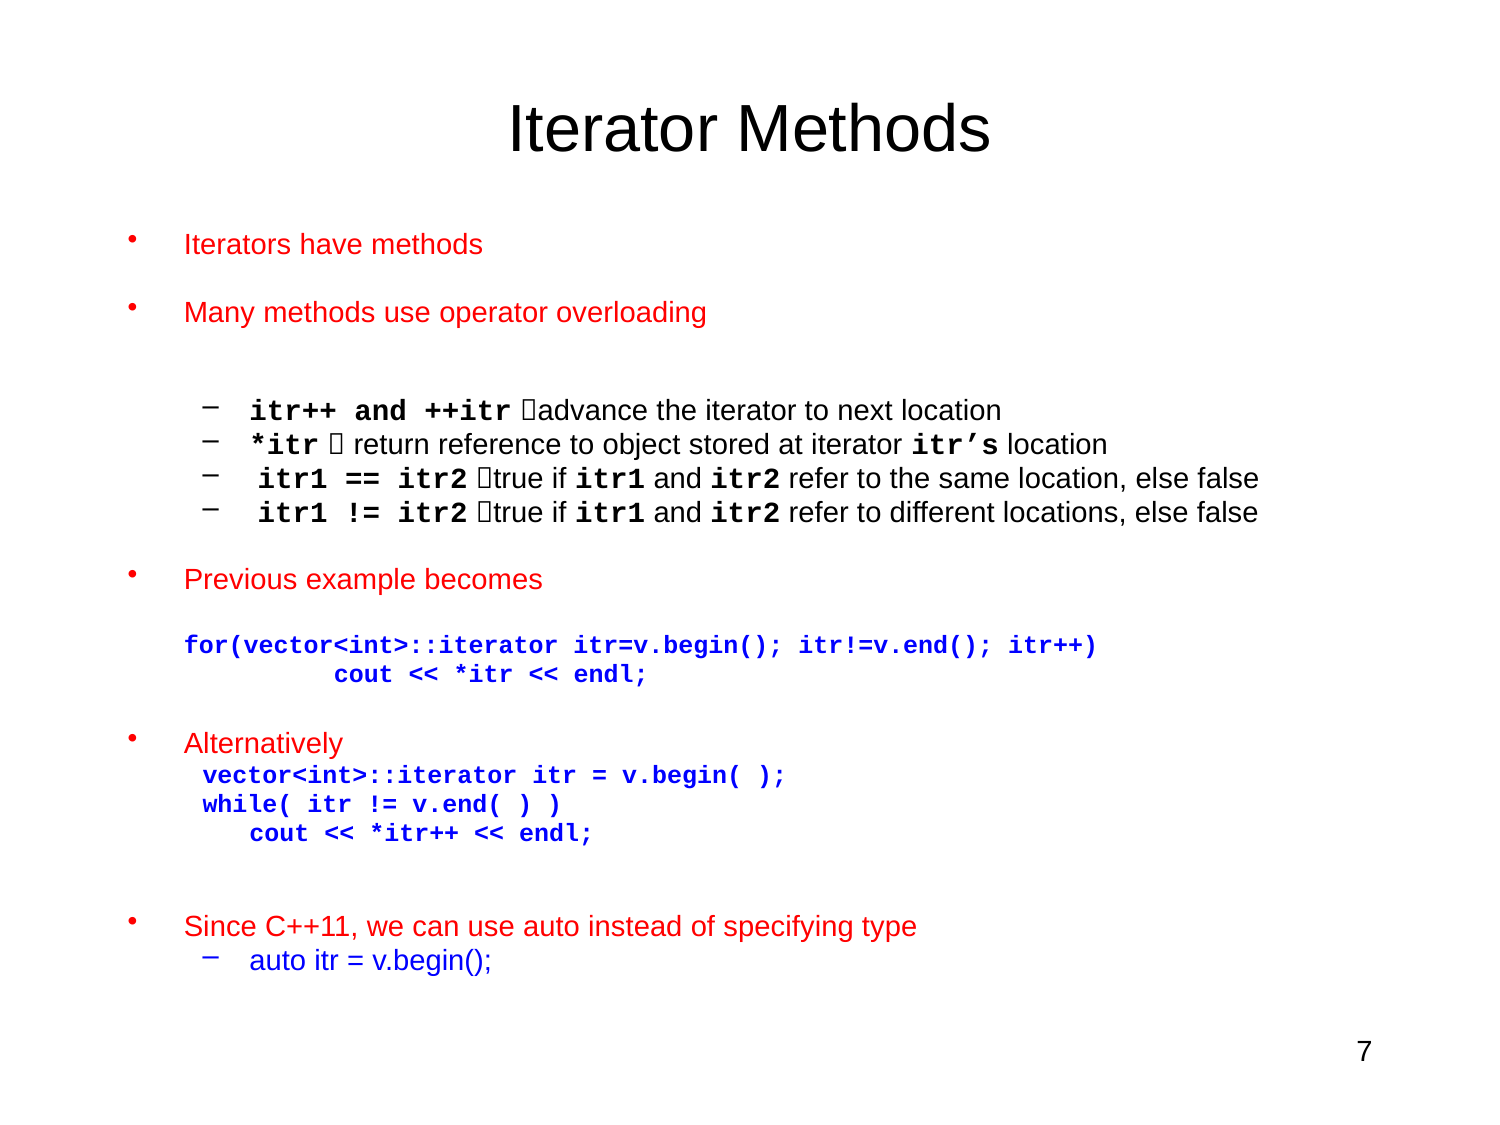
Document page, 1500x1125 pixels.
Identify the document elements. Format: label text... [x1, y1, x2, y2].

title Iterator Methods [112, 62, 1388, 188]
list Iterators have methods Many methods use operator overloading itr++ and ++itr advance the iterator to next location *itr  return reference to object stored at iterator itr’s location itr1 == itr2 true if itr1 and itr2 refer to the same location, else false itr1 != itr2 true if itr1 and itr2 refer to different locations, else false Previous example becomes for(vector<int>::iterator itr=v.begin(); itr!=v.end(); itr++) cout << *itr << endl; Alternatively vector<int>::iterator itr = v.begin( ); while( itr != v.end( ) ) cout << *itr++ << endl; Since C++11, we can use auto instead of specifying type auto itr = v.begin(); [112, 224, 1388, 1000]
slide_number 7 [1074, 1024, 1388, 1101]
